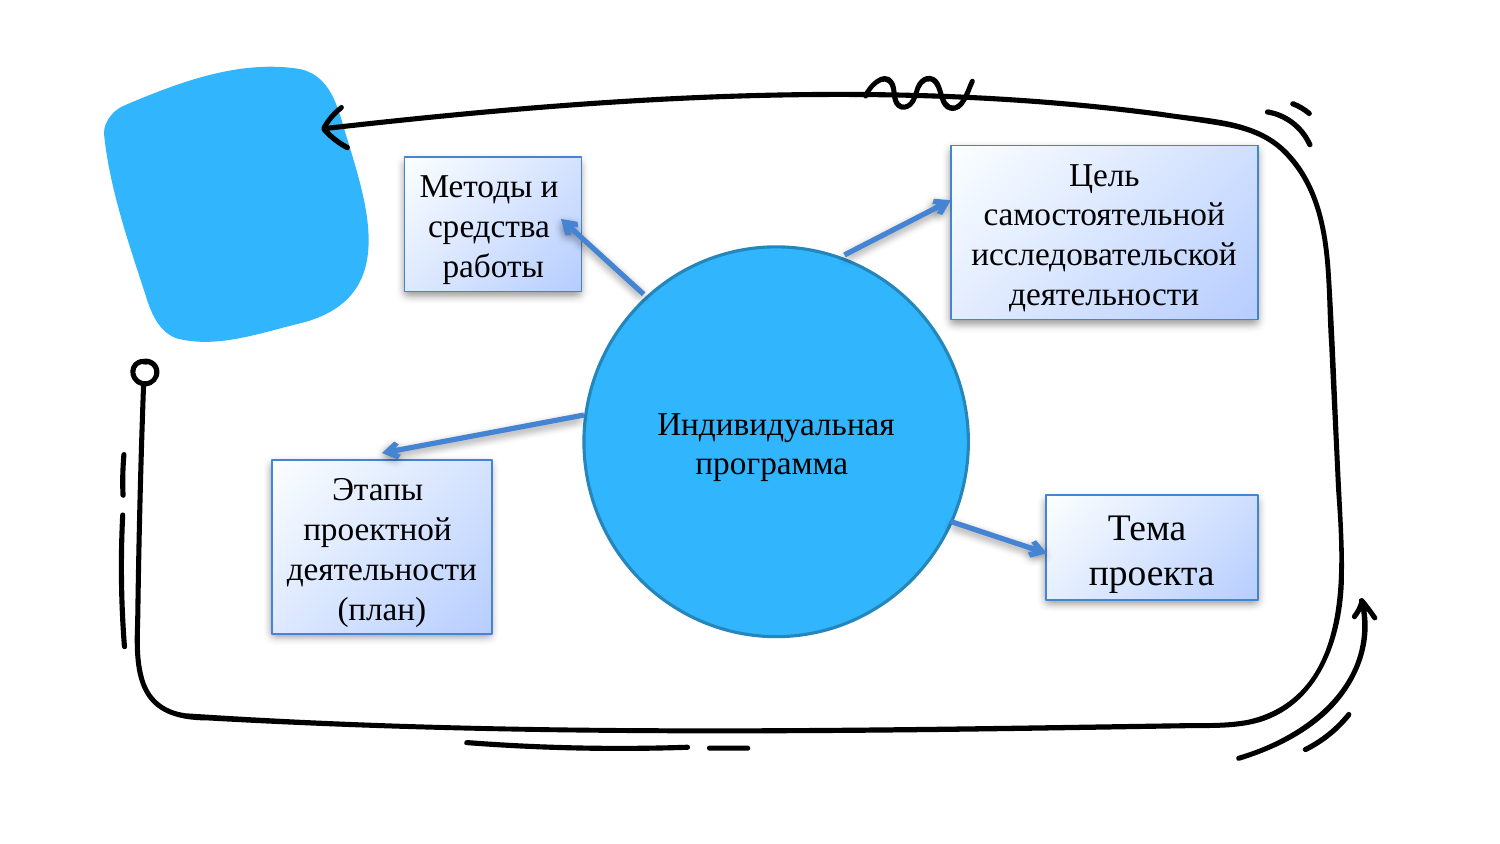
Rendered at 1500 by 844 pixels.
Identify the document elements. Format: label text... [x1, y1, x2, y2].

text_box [950, 521, 1047, 554]
text_box Цель самостоятельной исследовательской деятельности [950, 145, 1259, 320]
text_box Индивидуальная программа [583, 245, 970, 639]
text_box Тема проекта [1045, 494, 1259, 601]
text_box Методы и средства работы [404, 156, 582, 292]
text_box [560, 218, 644, 295]
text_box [844, 199, 951, 256]
text_box Этапы проектной деятельности (план) [271, 459, 493, 635]
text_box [381, 414, 585, 454]
